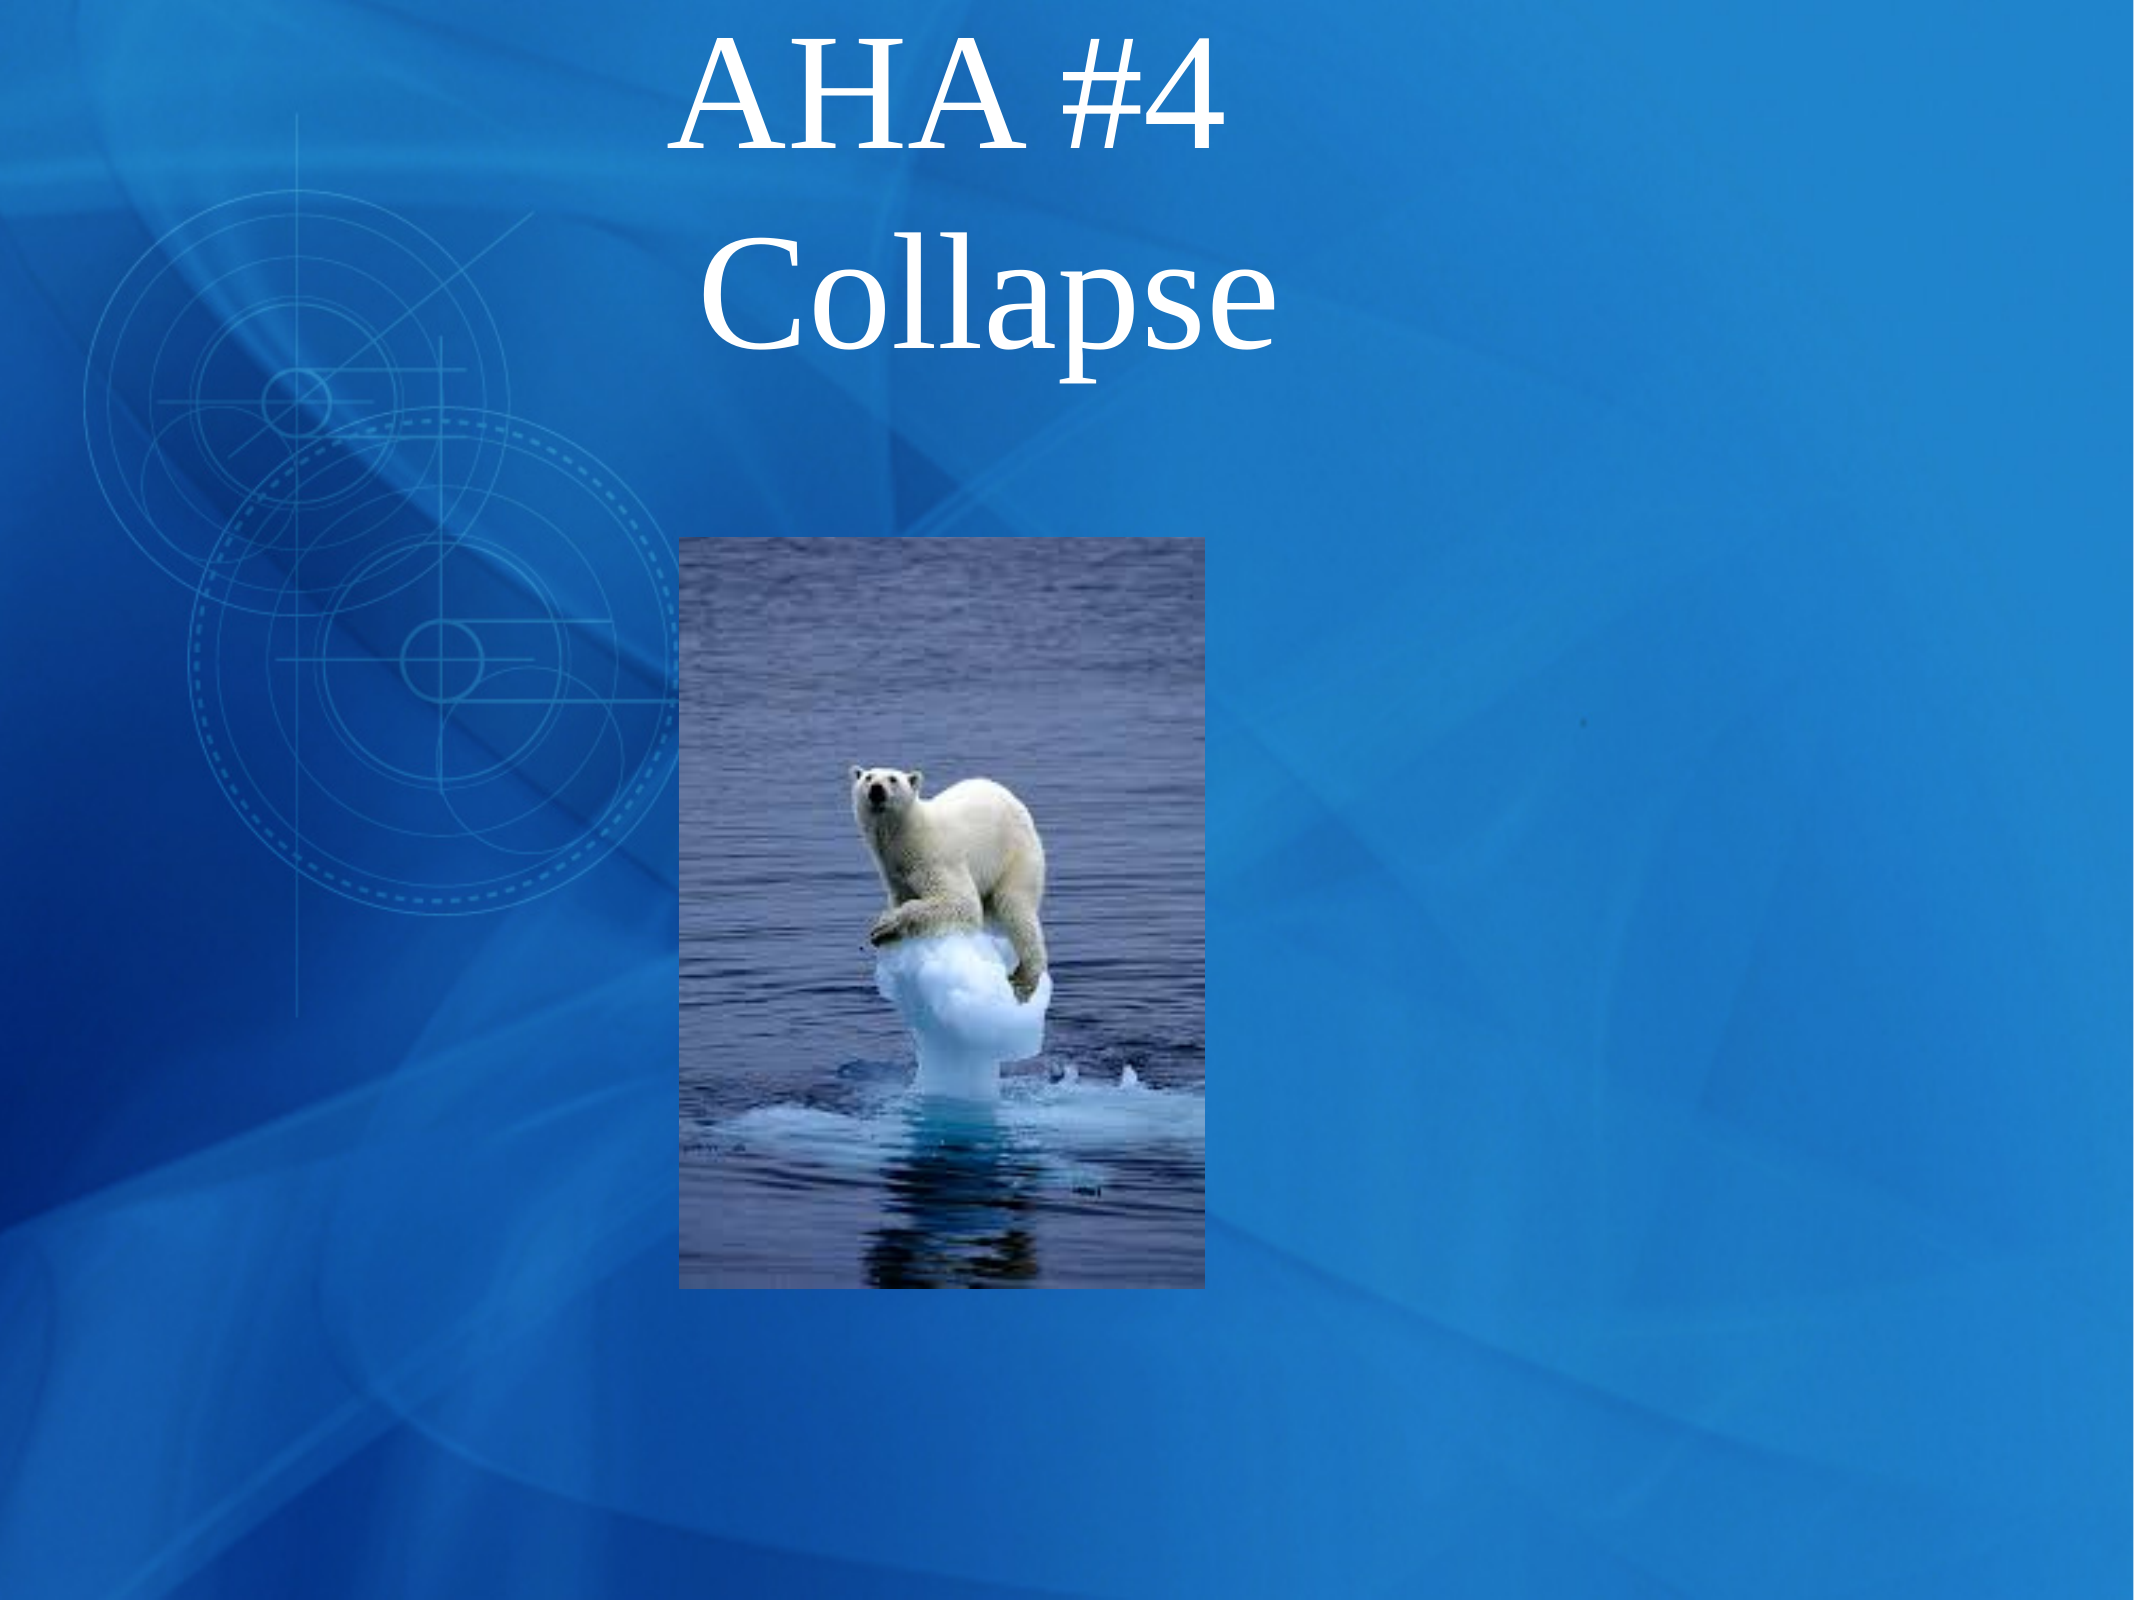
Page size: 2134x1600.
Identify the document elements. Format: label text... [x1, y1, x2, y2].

picture [0, 0, 2134, 1600]
title AHA #4 Collapse [128, 63, 1850, 301]
